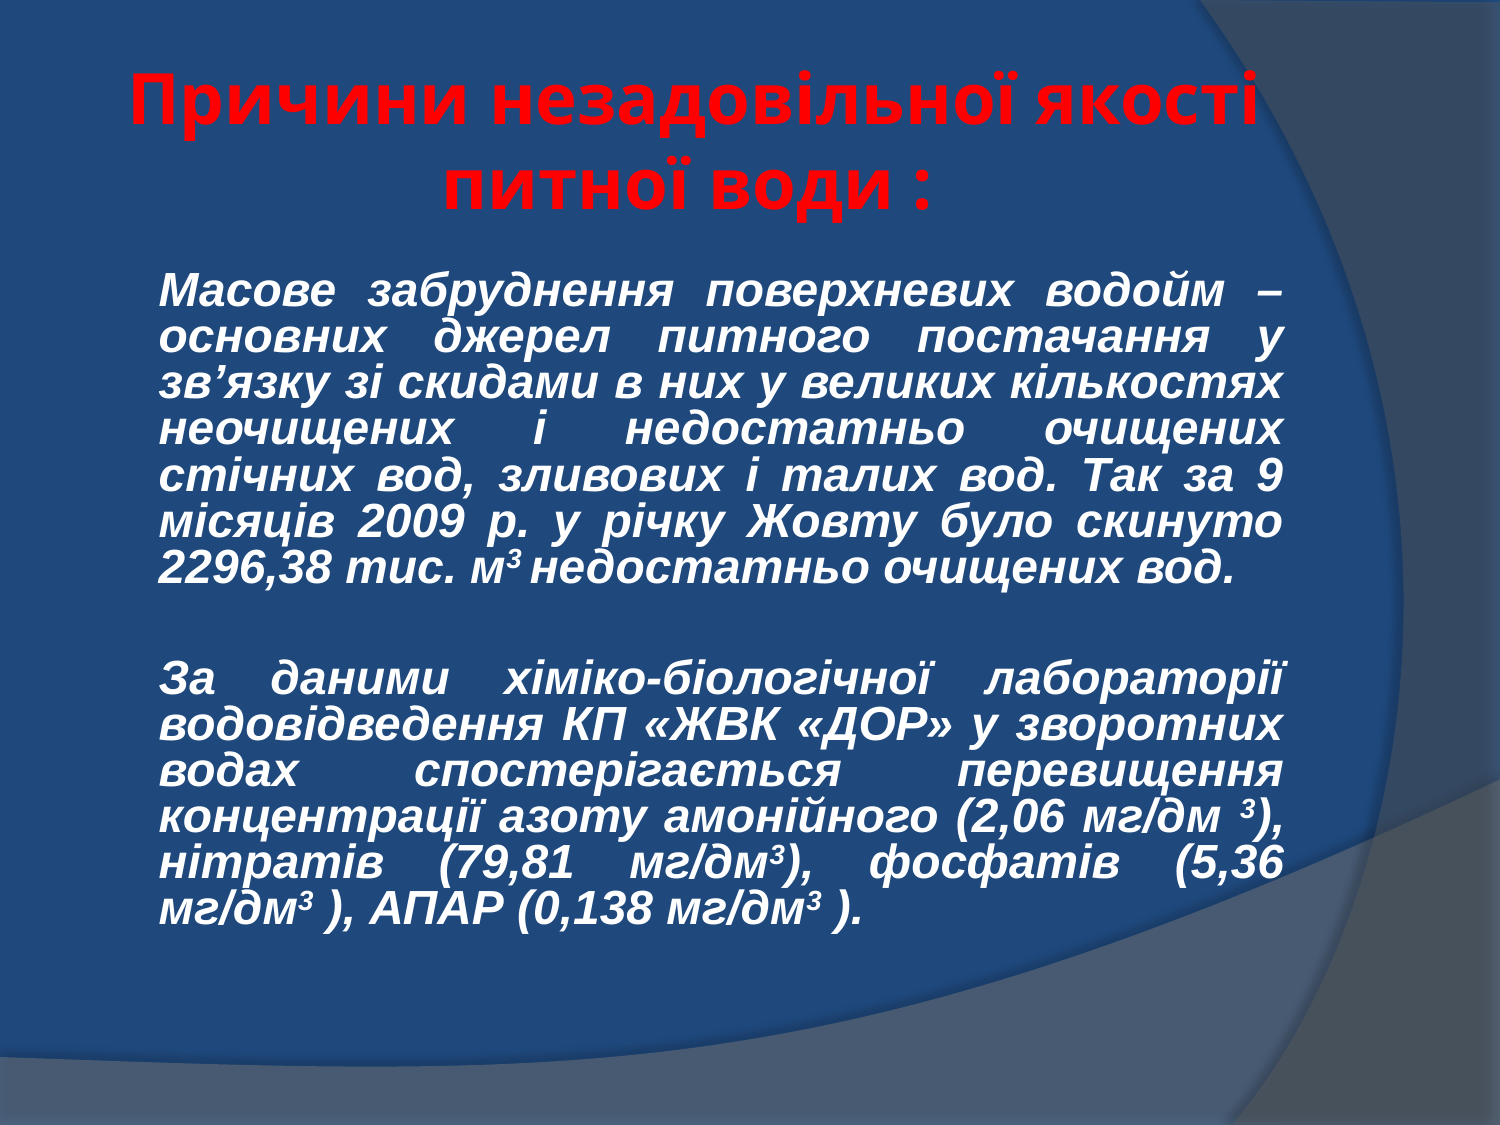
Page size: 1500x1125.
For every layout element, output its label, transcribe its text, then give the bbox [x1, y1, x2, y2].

title Причини незадовільної якості питної води : [74, 44, 1301, 233]
list Масове забруднення поверхневих водойм – основних джерел питного постачання у зв’язку зі скидами в них у великих кількостях неочищених і недостатньо очищених стічних вод, зливових і талих вод. Так за 9 місяців 2009 р. у річку Жовту було скинуто 2296,38 тис. м3 недостатньо очищених вод. За даними хіміко-біологічної лабораторії водовідведення КП «ЖВК «ДОР» у зворотних водах спостерігається перевищення концентрації азоту амонійного (2,06 мг/дм 3), нітратів (79,81 мг/дм3), фосфатів (5,36 мг/дм3 ), АПАР (0,138 мг/дм3 ). [74, 262, 1301, 1006]
